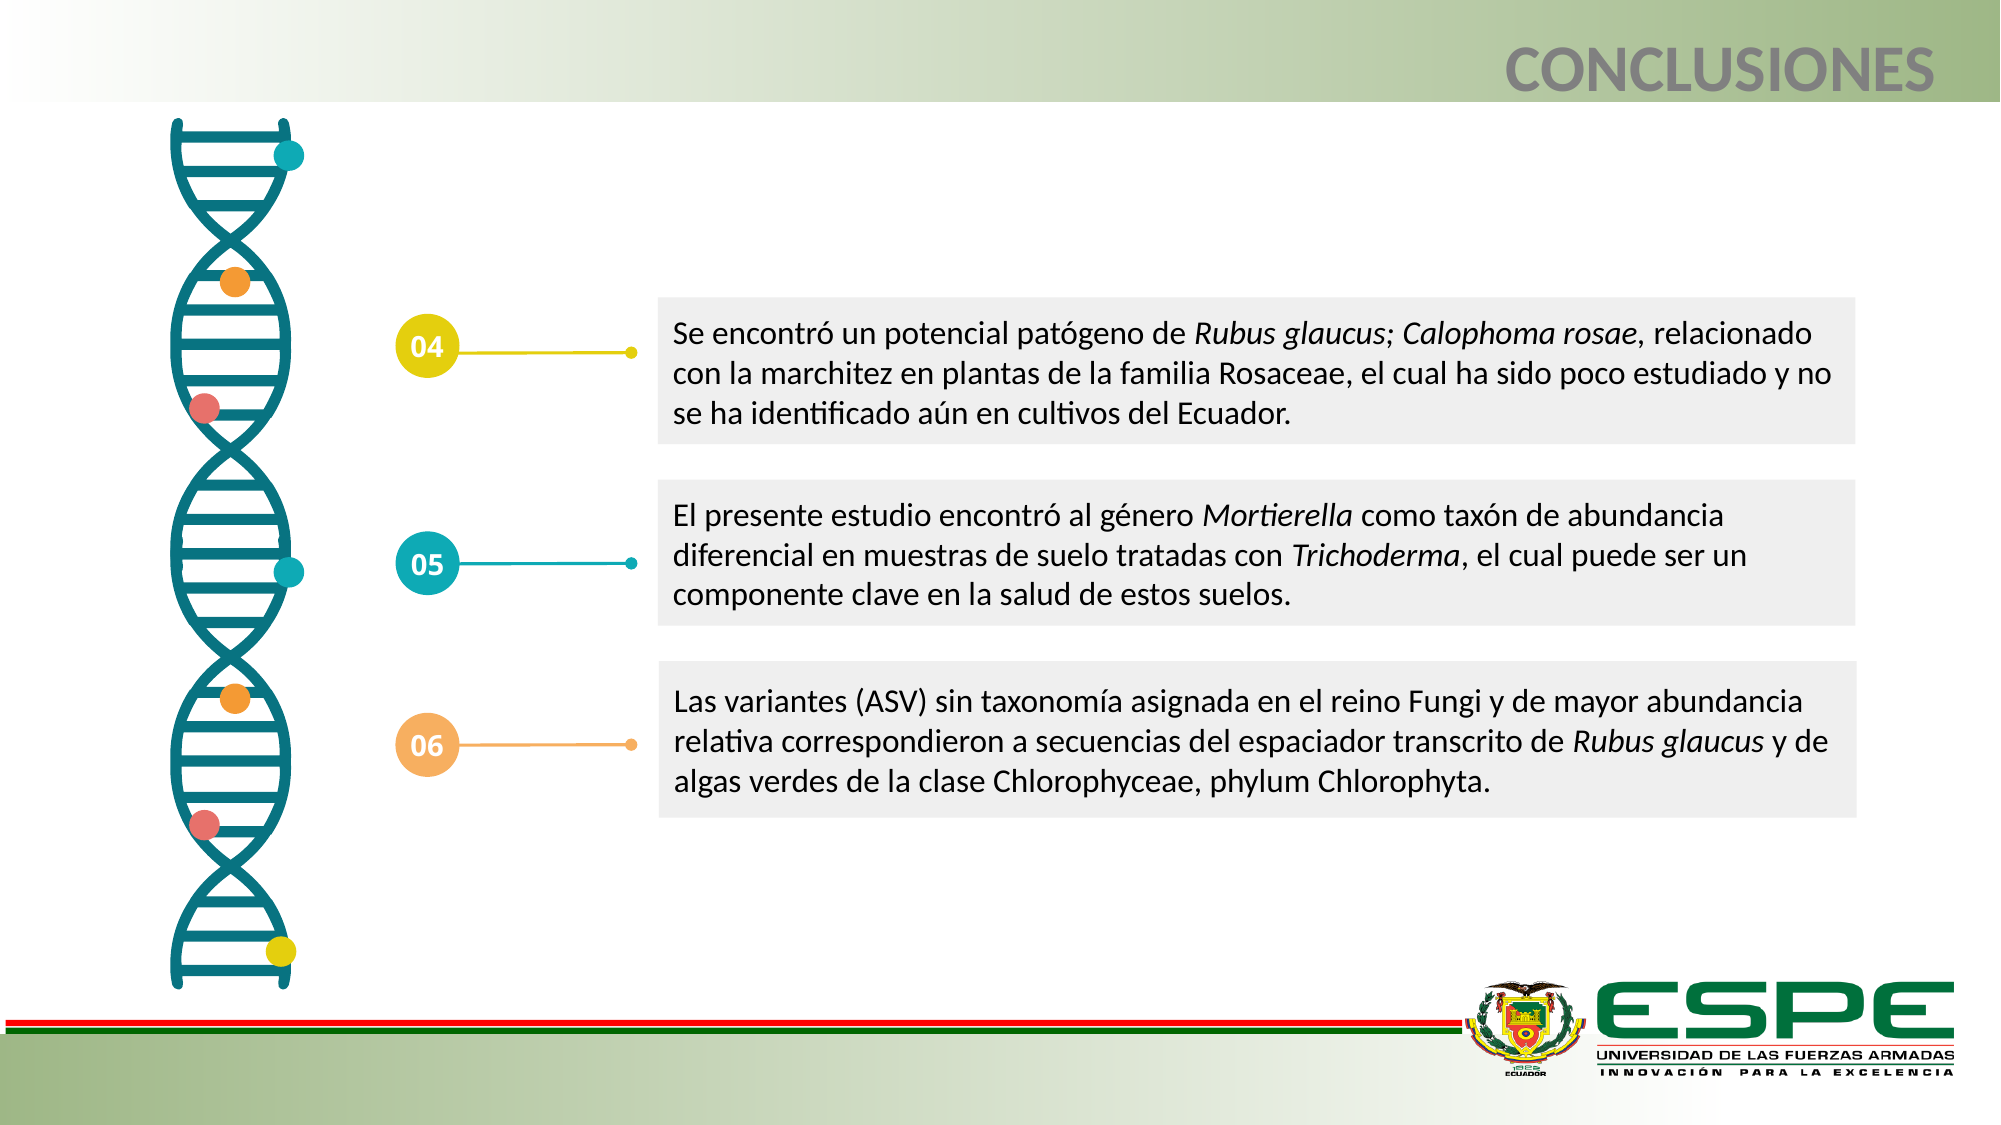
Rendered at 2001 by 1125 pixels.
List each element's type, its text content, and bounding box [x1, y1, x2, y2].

text_box [265, 936, 297, 967]
text_box 04 [395, 313, 460, 378]
text_box [273, 140, 305, 171]
text_box Se encontró un potencial patógeno de Rubus glaucus; Calophoma rosae, relacionado con la marchitez en plantas de la familia Rosaceae, el cual ha sido poco estudiado y no se ha identificado aún en cultivos del Ecuador. [657, 297, 1856, 445]
text_box [219, 683, 251, 714]
text_box [189, 393, 220, 424]
text_box conclusiones [33, 17, 1952, 118]
text_box [170, 562, 292, 990]
text_box [219, 266, 251, 298]
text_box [395, 531, 632, 778]
picture [1465, 981, 1954, 1076]
text_box Las variantes (ASV) sin taxonomía asignada en el reino Fungi y de mayor abundancia relativa correspondieron a secuencias del espaciador transcrito de Rubus glaucus y de algas verdes de la clase Chlorophyceae, phylum Chlorophyta. [658, 661, 1857, 818]
text_box [273, 557, 305, 588]
text_box [189, 809, 220, 841]
text_box El presente estudio encontró al género Mortierella como taxón de abundancia diferencial en muestras de suelo tratadas con Trichoderma, el cual puede ser un componente clave en la salud de estos suelos. [657, 479, 1856, 626]
text_box [170, 118, 292, 573]
